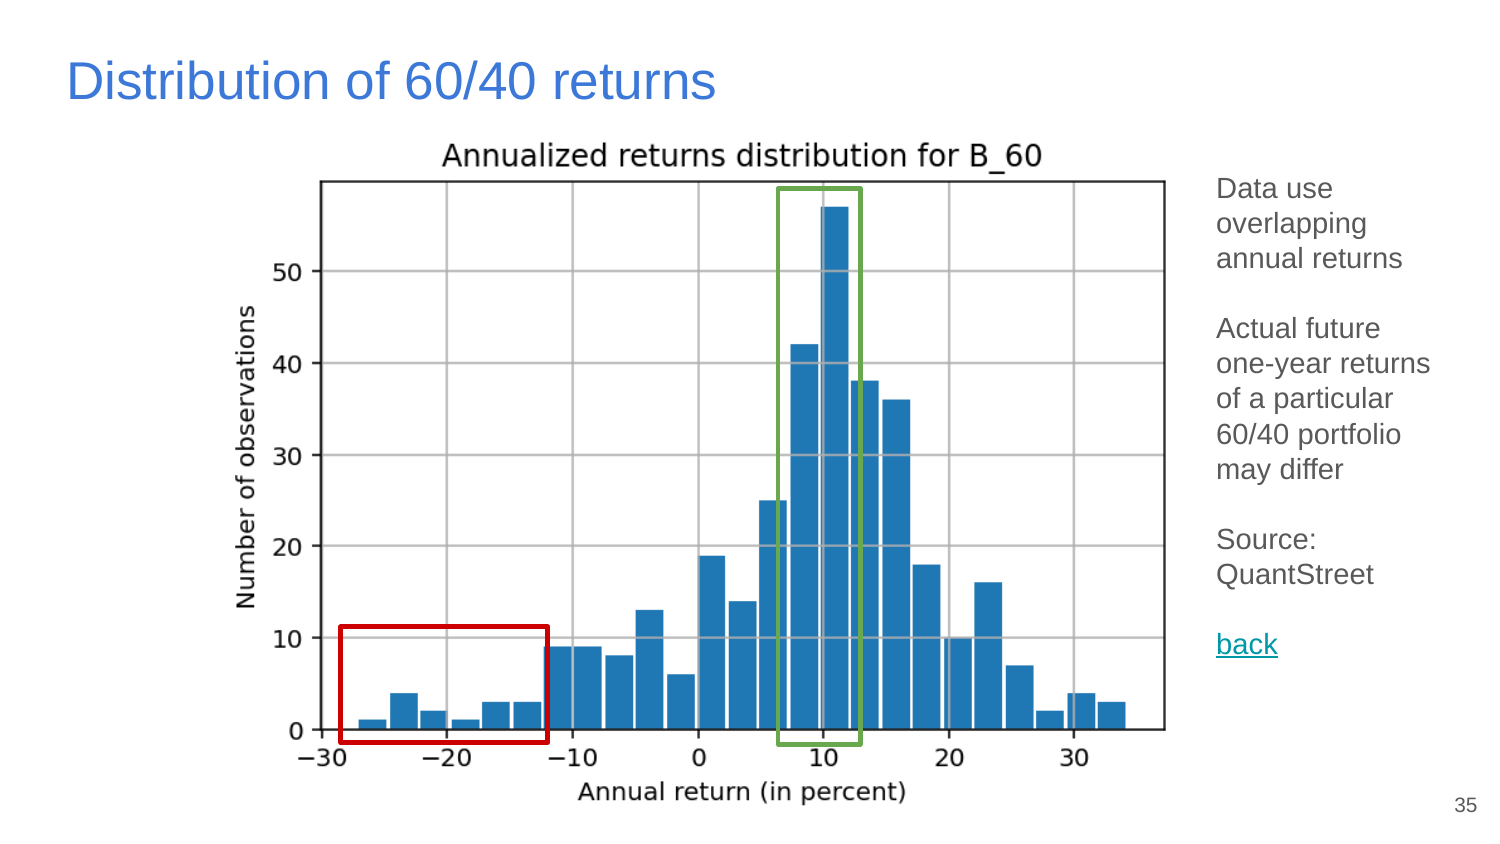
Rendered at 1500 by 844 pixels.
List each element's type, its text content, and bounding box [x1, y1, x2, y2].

picture [218, 125, 1181, 823]
title Distribution of 60/40 returns [51, 31, 1449, 126]
text_box Data use overlapping annual returns Actual future one-year returns of a particular 60/40 portfolio may differ Source: QuantStreet back [1201, 154, 1462, 690]
slide_number 35 [1402, 771, 1493, 837]
